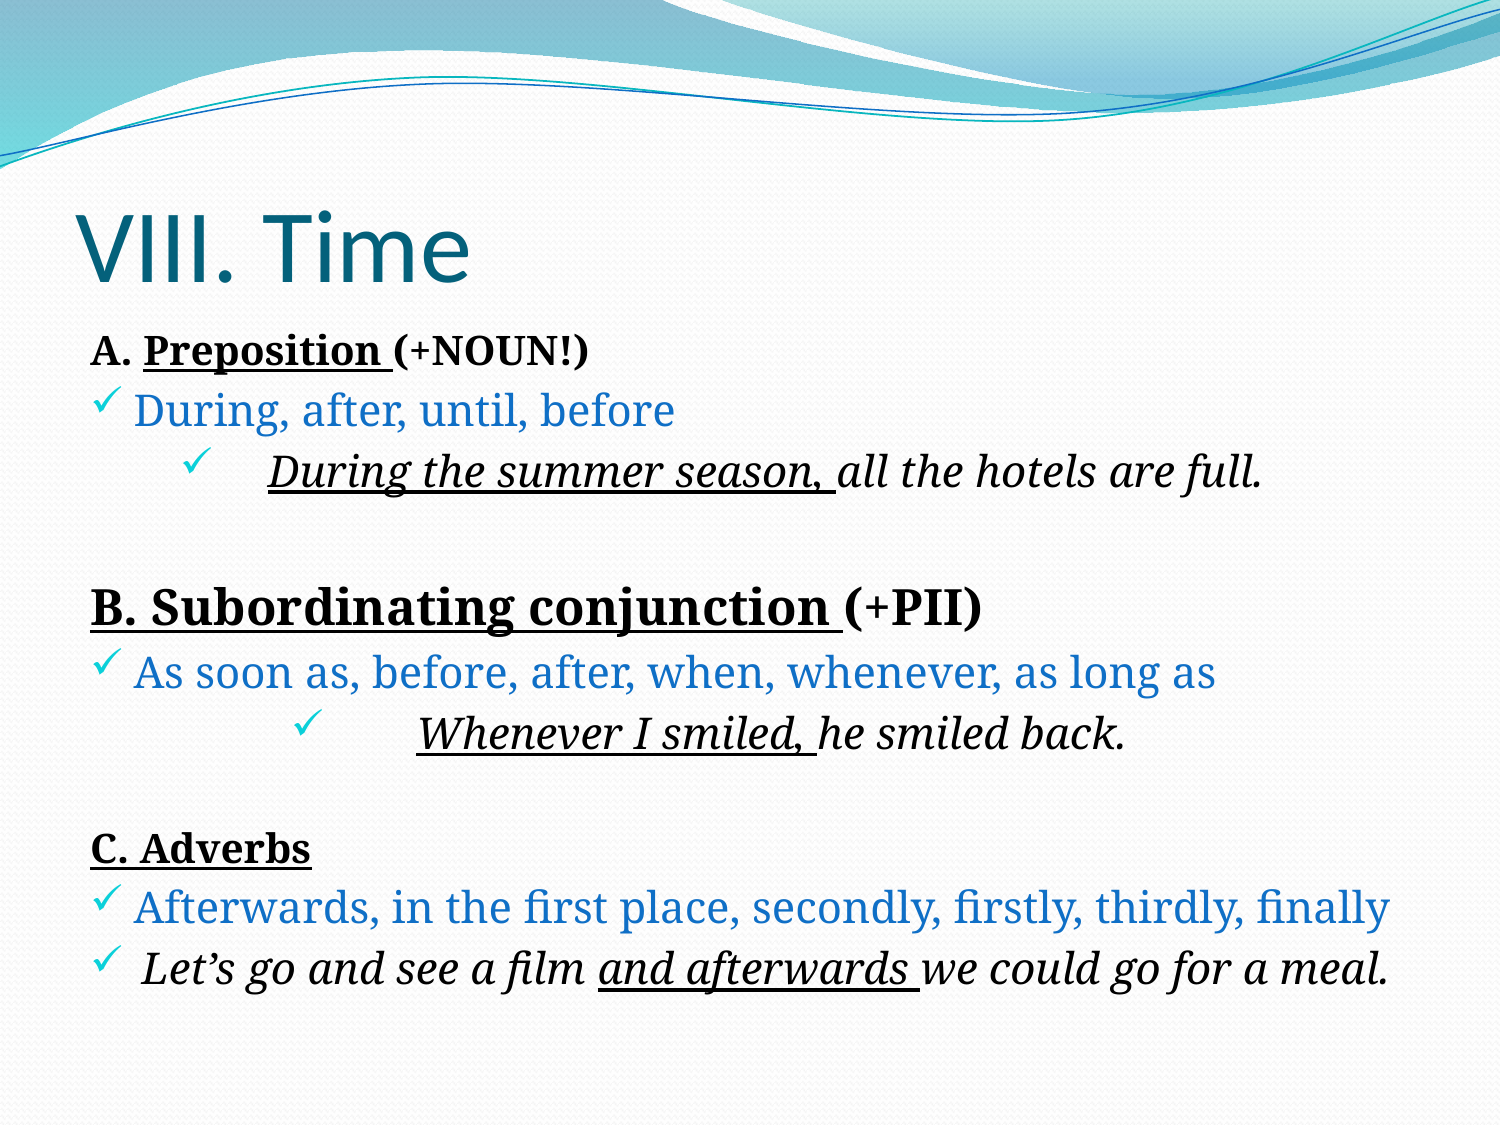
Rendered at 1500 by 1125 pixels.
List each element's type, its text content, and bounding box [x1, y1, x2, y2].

list A. Preposition (+NOUN!) During, after, until, before During the summer season, all the hotels are full. B. Subordinating conjunction (+PII) As soon as, before, after, when, whenever, as long as Whenever I smiled, he smiled back. C. Adverbs Afterwards, in the first place, secondly, firstly, thirdly, finally Let’s go and see a film and afterwards we could go for a meal. [74, 317, 1426, 1038]
title VIII. Time [74, 115, 1426, 304]
